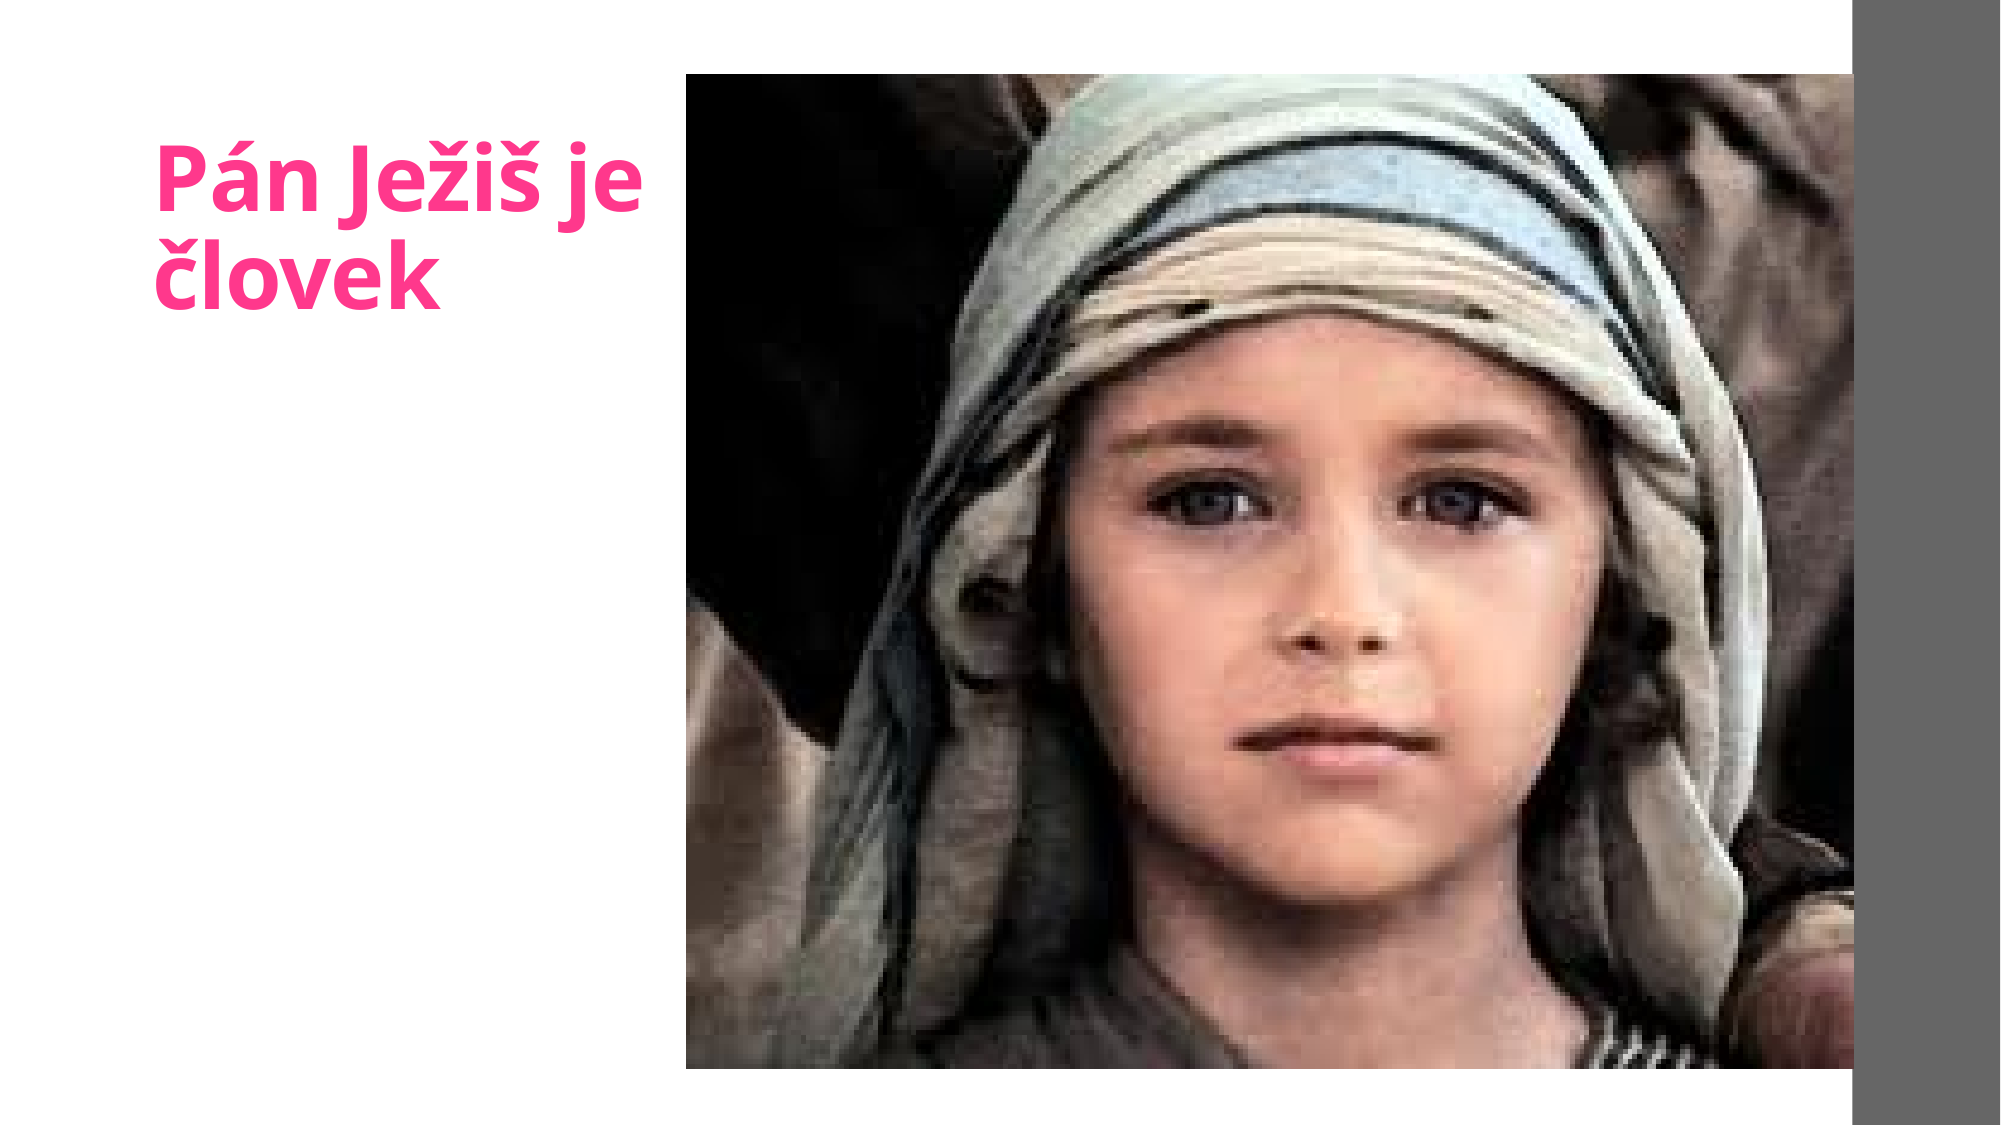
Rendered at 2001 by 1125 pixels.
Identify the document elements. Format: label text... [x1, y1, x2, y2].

title Pán Ježiš je človek [138, 75, 663, 338]
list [686, 74, 1854, 1070]
